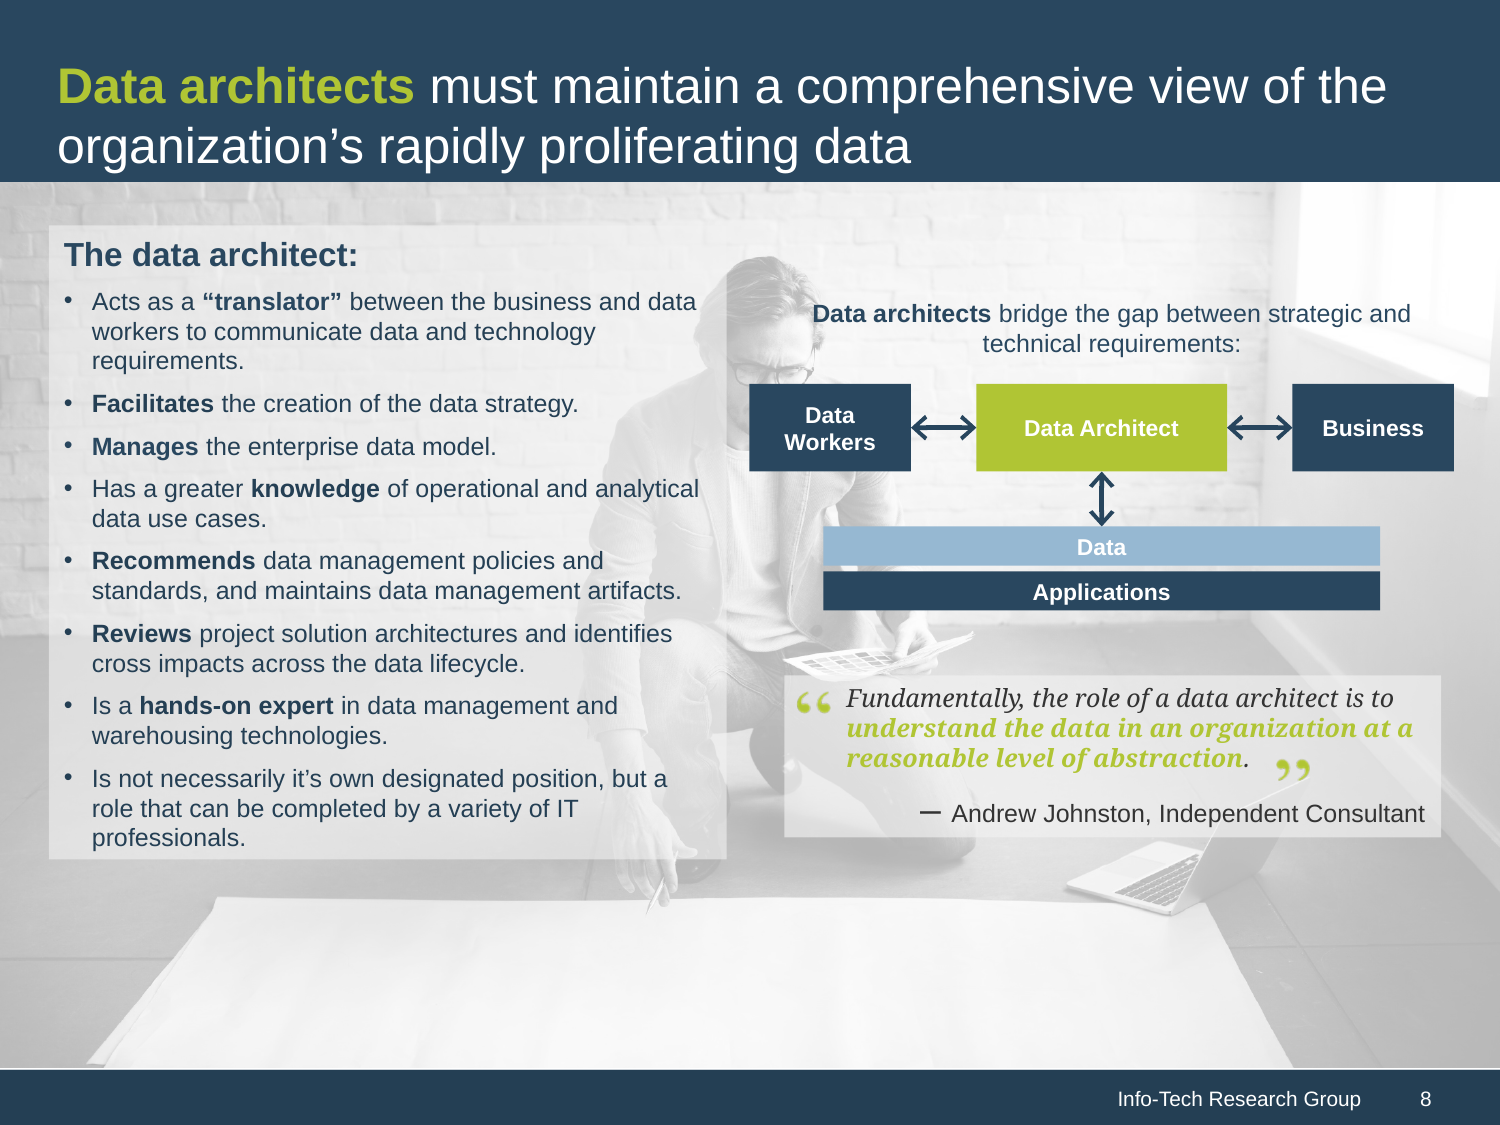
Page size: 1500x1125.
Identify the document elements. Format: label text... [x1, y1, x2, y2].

picture [0, 182, 1500, 1069]
title Data architects must maintain a comprehensive view of the organization’s rapidly proliferating data [41, 41, 1457, 181]
